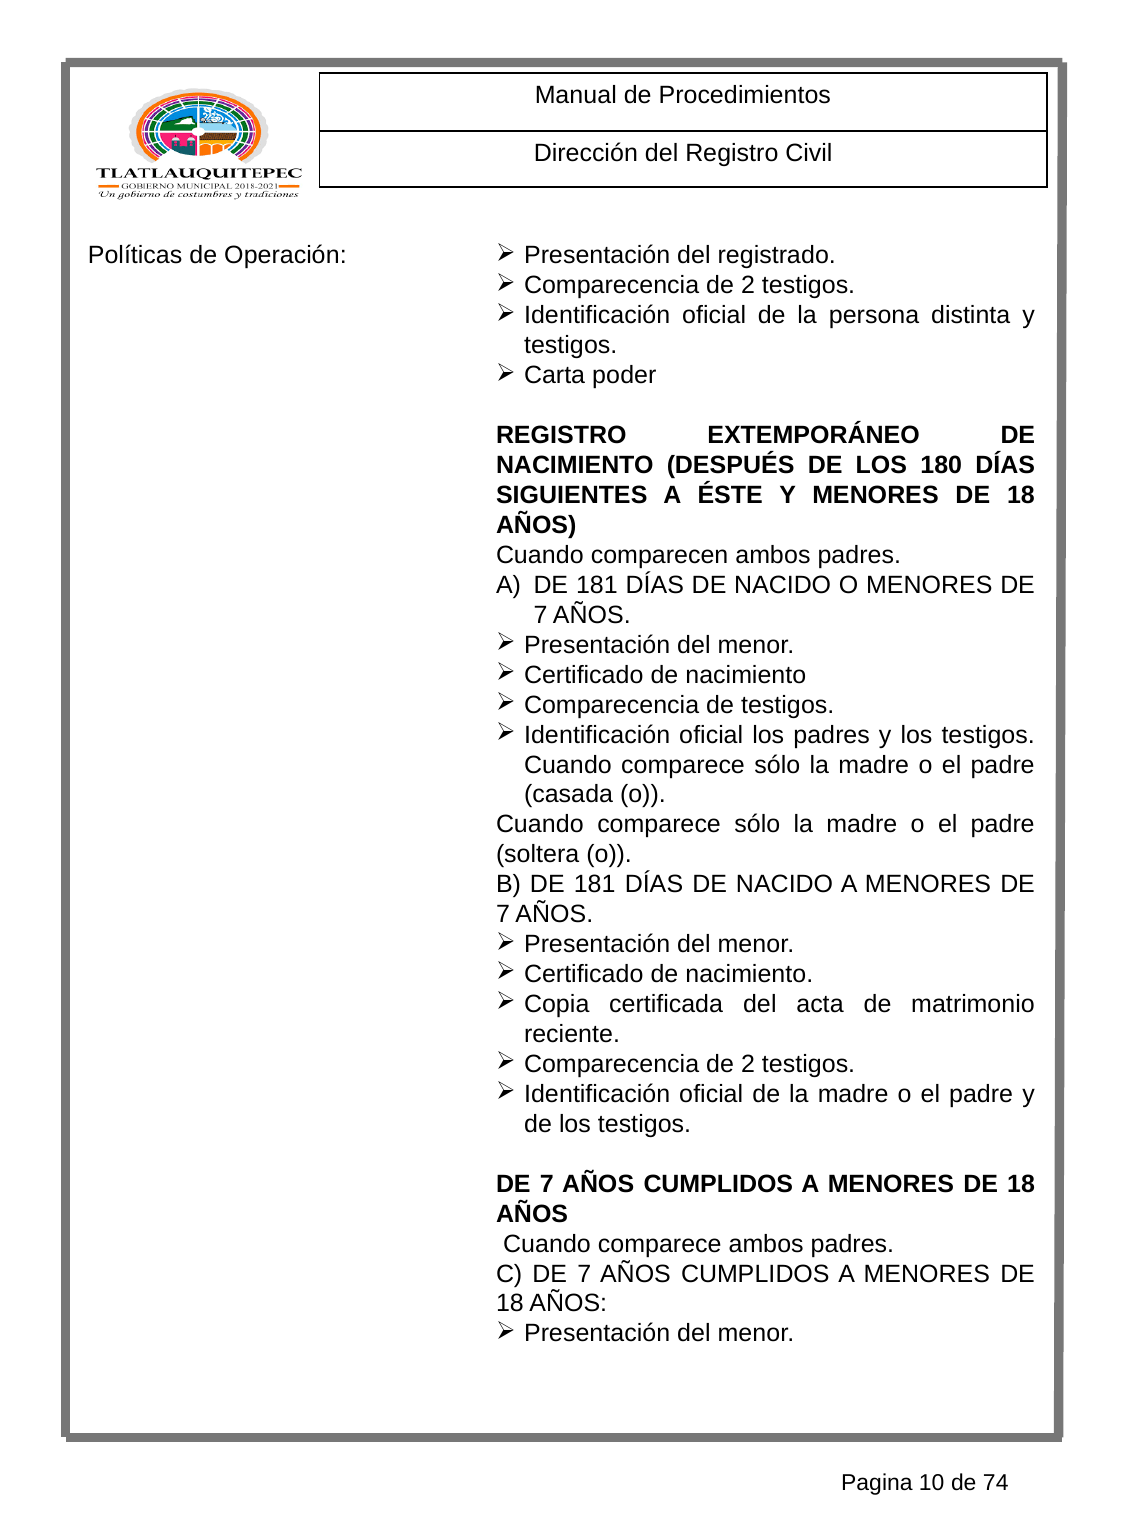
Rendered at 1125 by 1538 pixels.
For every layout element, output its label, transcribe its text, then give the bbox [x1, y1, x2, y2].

table_header Presentación del registrado. Comparecencia de 2 testigos. Identificación oficial de la persona distinta y testigos. Carta poder REGISTRO EXTEMPORÁNEO DE NACIMIENTO (DESPUÉS DE LOS 180 DÍAS SIGUIENTES A ÉSTE Y MENORES DE 18 AÑOS) Cuando comparecen ambos padres. DE 181 DÍAS DE NACIDO O MENORES DE 7 AÑOS. Presentación del menor. Certificado de nacimiento Comparecencia de testigos. Identificación oficial los padres y los testigos. Cuando comparece sólo la madre o el padre (casada (o)). Cuando comparece sólo la madre o el padre (soltera (o)). B) DE 181 DÍAS DE NACIDO A MENORES DE 7 AÑOS. Presentación del menor. Certificado de nacimiento. Copia certificada del acta de matrimonio reciente. Comparecencia de 2 testigos. Identificación oficial de la madre o el padre y de los testigos. DE 7 AÑOS CUMPLIDOS A MENORES DE 18 AÑOS Cuando comparece ambos padres. C) DE 7 AÑOS CUMPLIDOS A MENORES DE 18 AÑOS: Presentación del menor. [485, 240, 1046, 1346]
table_cell Dirección del Registro Civil [320, 132, 1046, 186]
picture [88, 74, 309, 214]
table_header Manual de Procedimientos [320, 74, 1046, 130]
table_header Pagina 10 de 74 [827, 1463, 1064, 1520]
table_header Políticas de Operación: [77, 239, 485, 1347]
